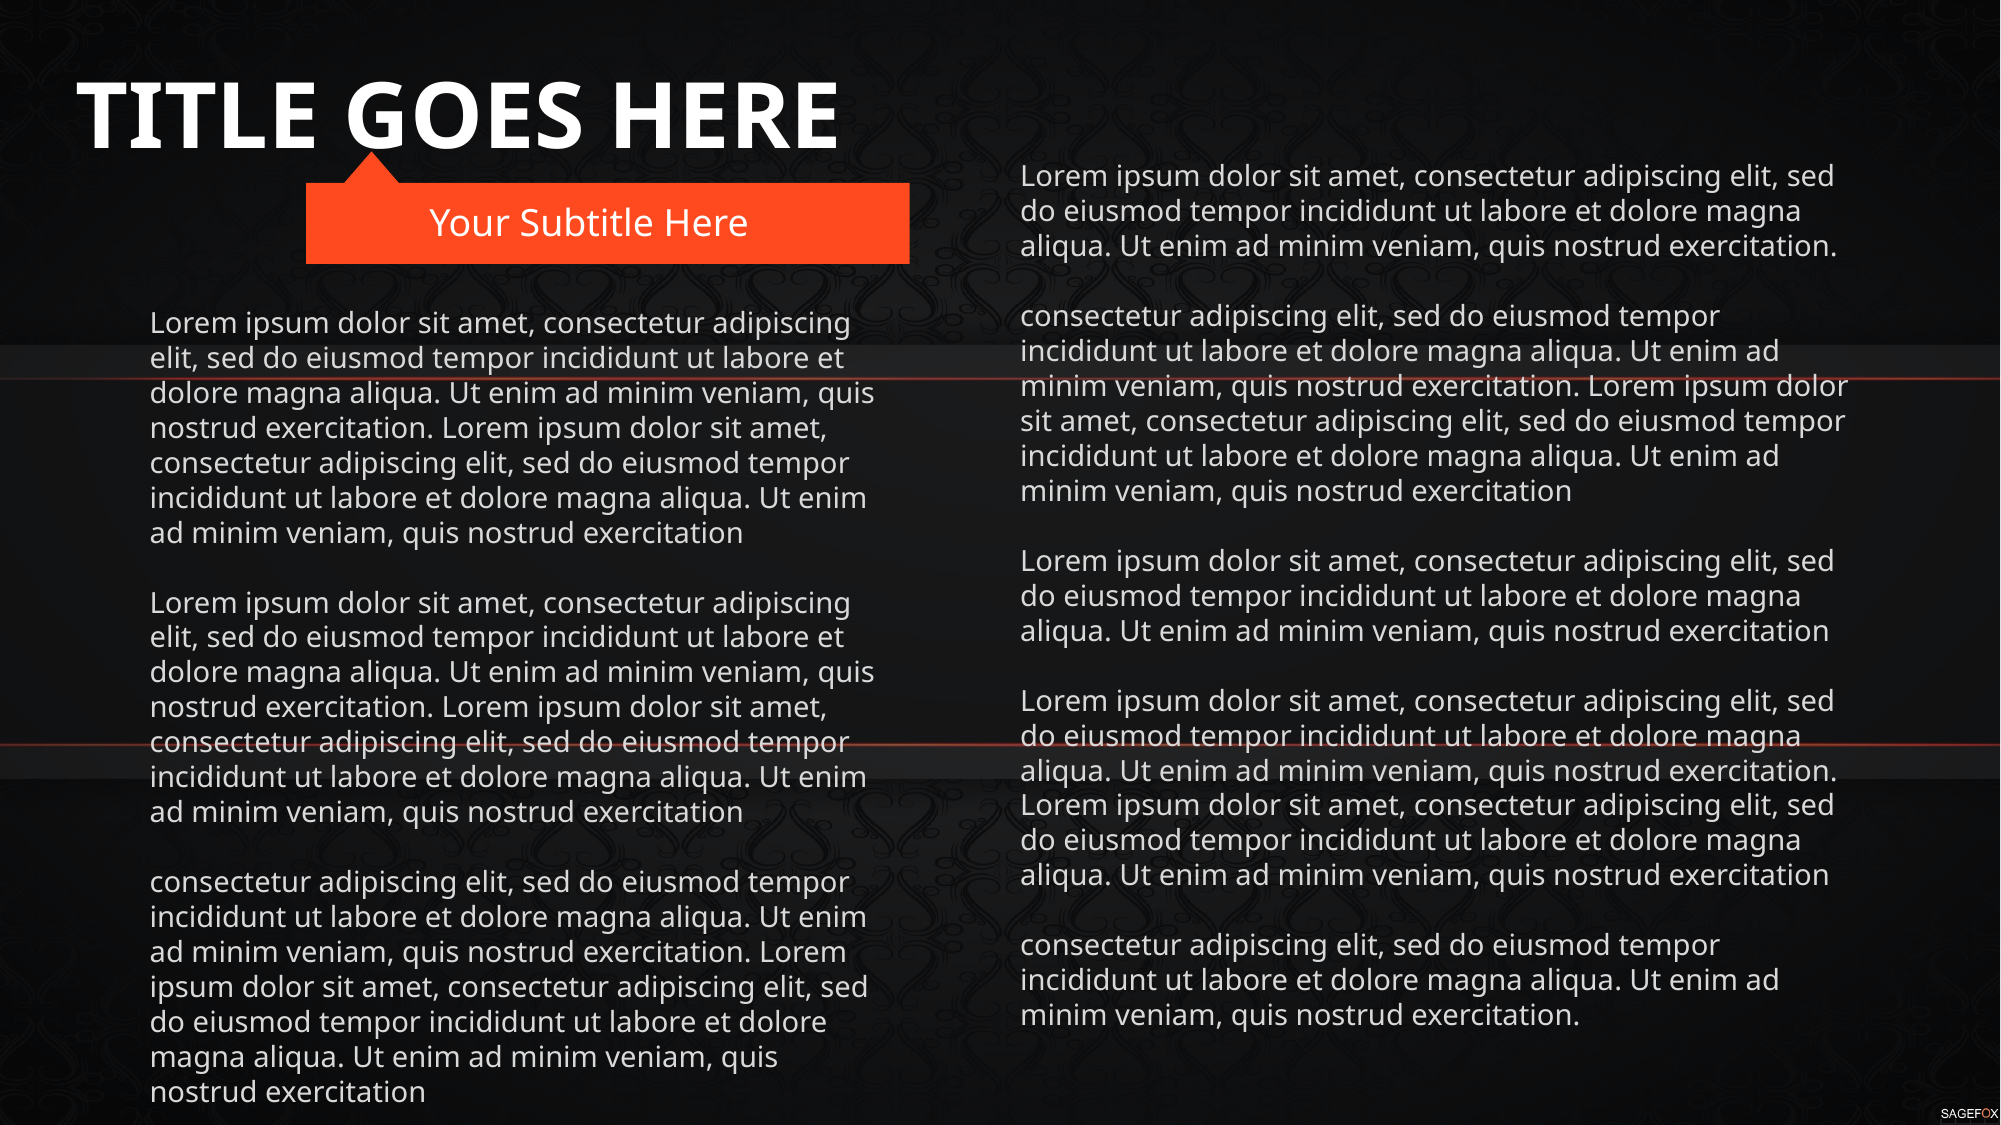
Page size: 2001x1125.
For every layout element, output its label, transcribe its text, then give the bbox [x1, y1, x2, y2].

picture [0, 0, 2001, 1125]
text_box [306, 151, 910, 264]
text_box TITLE GOES HERE [60, 49, 965, 175]
text_box Lorem ipsum dolor sit amet, consectetur adipiscing elit, sed do eiusmod tempor incididunt ut labore et dolore magna aliqua. Ut enim ad minim veniam, quis nostrud exercitation. consectetur adipiscing elit, sed do eiusmod tempor incididunt ut labore et dolore magna aliqua. Ut enim ad minim veniam, quis nostrud exercitation. Lorem ipsum dolor sit amet, consectetur adipiscing elit, sed do eiusmod tempor incididunt ut labore et dolore magna aliqua. Ut enim ad minim veniam, quis nostrud exercitation Lorem ipsum dolor sit amet, consectetur adipiscing elit, sed do eiusmod tempor incididunt ut labore et dolore magna aliqua. Ut enim ad minim veniam, quis nostrud exercitation Lorem ipsum dolor sit amet, consectetur adipiscing elit, sed do eiusmod tempor incididunt ut labore et dolore magna aliqua. Ut enim ad minim veniam, quis nostrud exercitation. Lorem ipsum dolor sit amet, consectetur adipiscing elit, sed do eiusmod tempor incididunt ut labore et dolore magna aliqua. Ut enim ad minim veniam, quis nostrud exercitation consectetur adipiscing elit, sed do eiusmod tempor incididunt ut labore et dolore magna aliqua. Ut enim ad minim veniam, quis nostrud exercitation. [1005, 150, 1876, 1039]
text_box Lorem ipsum dolor sit amet, consectetur adipiscing elit, sed do eiusmod tempor incididunt ut labore et dolore magna aliqua. Ut enim ad minim veniam, quis nostrud exercitation. Lorem ipsum dolor sit amet, consectetur adipiscing elit, sed do eiusmod tempor incididunt ut labore et dolore magna aliqua. Ut enim ad minim veniam, quis nostrud exercitation Lorem ipsum dolor sit amet, consectetur adipiscing elit, sed do eiusmod tempor incididunt ut labore et dolore magna aliqua. Ut enim ad minim veniam, quis nostrud exercitation. Lorem ipsum dolor sit amet, consectetur adipiscing elit, sed do eiusmod tempor incididunt ut labore et dolore magna aliqua. Ut enim ad minim veniam, quis nostrud exercitation consectetur adipiscing elit, sed do eiusmod tempor incididunt ut labore et dolore magna aliqua. Ut enim ad minim veniam, quis nostrud exercitation. Lorem ipsum dolor sit amet, consectetur adipiscing elit, sed do eiusmod tempor incididunt ut labore et dolore magna aliqua. Ut enim ad minim veniam, quis nostrud exercitation [134, 296, 897, 1125]
